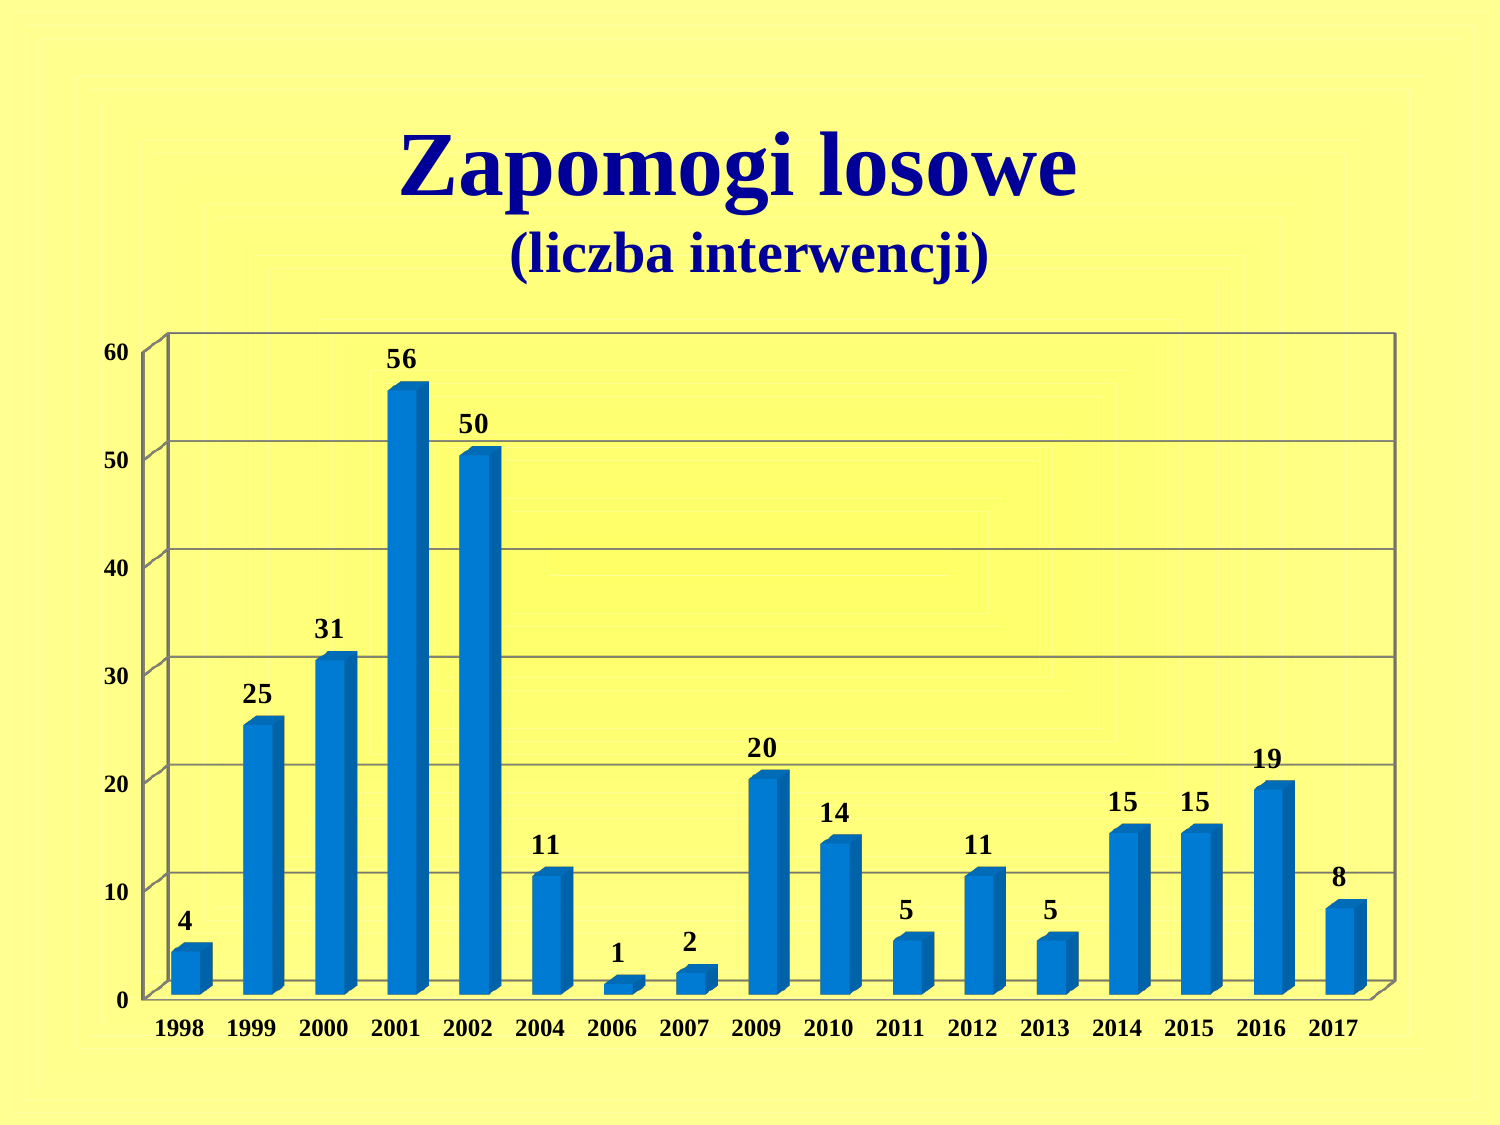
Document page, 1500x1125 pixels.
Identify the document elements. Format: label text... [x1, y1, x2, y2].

title Zapomogi losowe (liczba interwencji) [112, 99, 1388, 288]
chart [76, 314, 1424, 1059]
